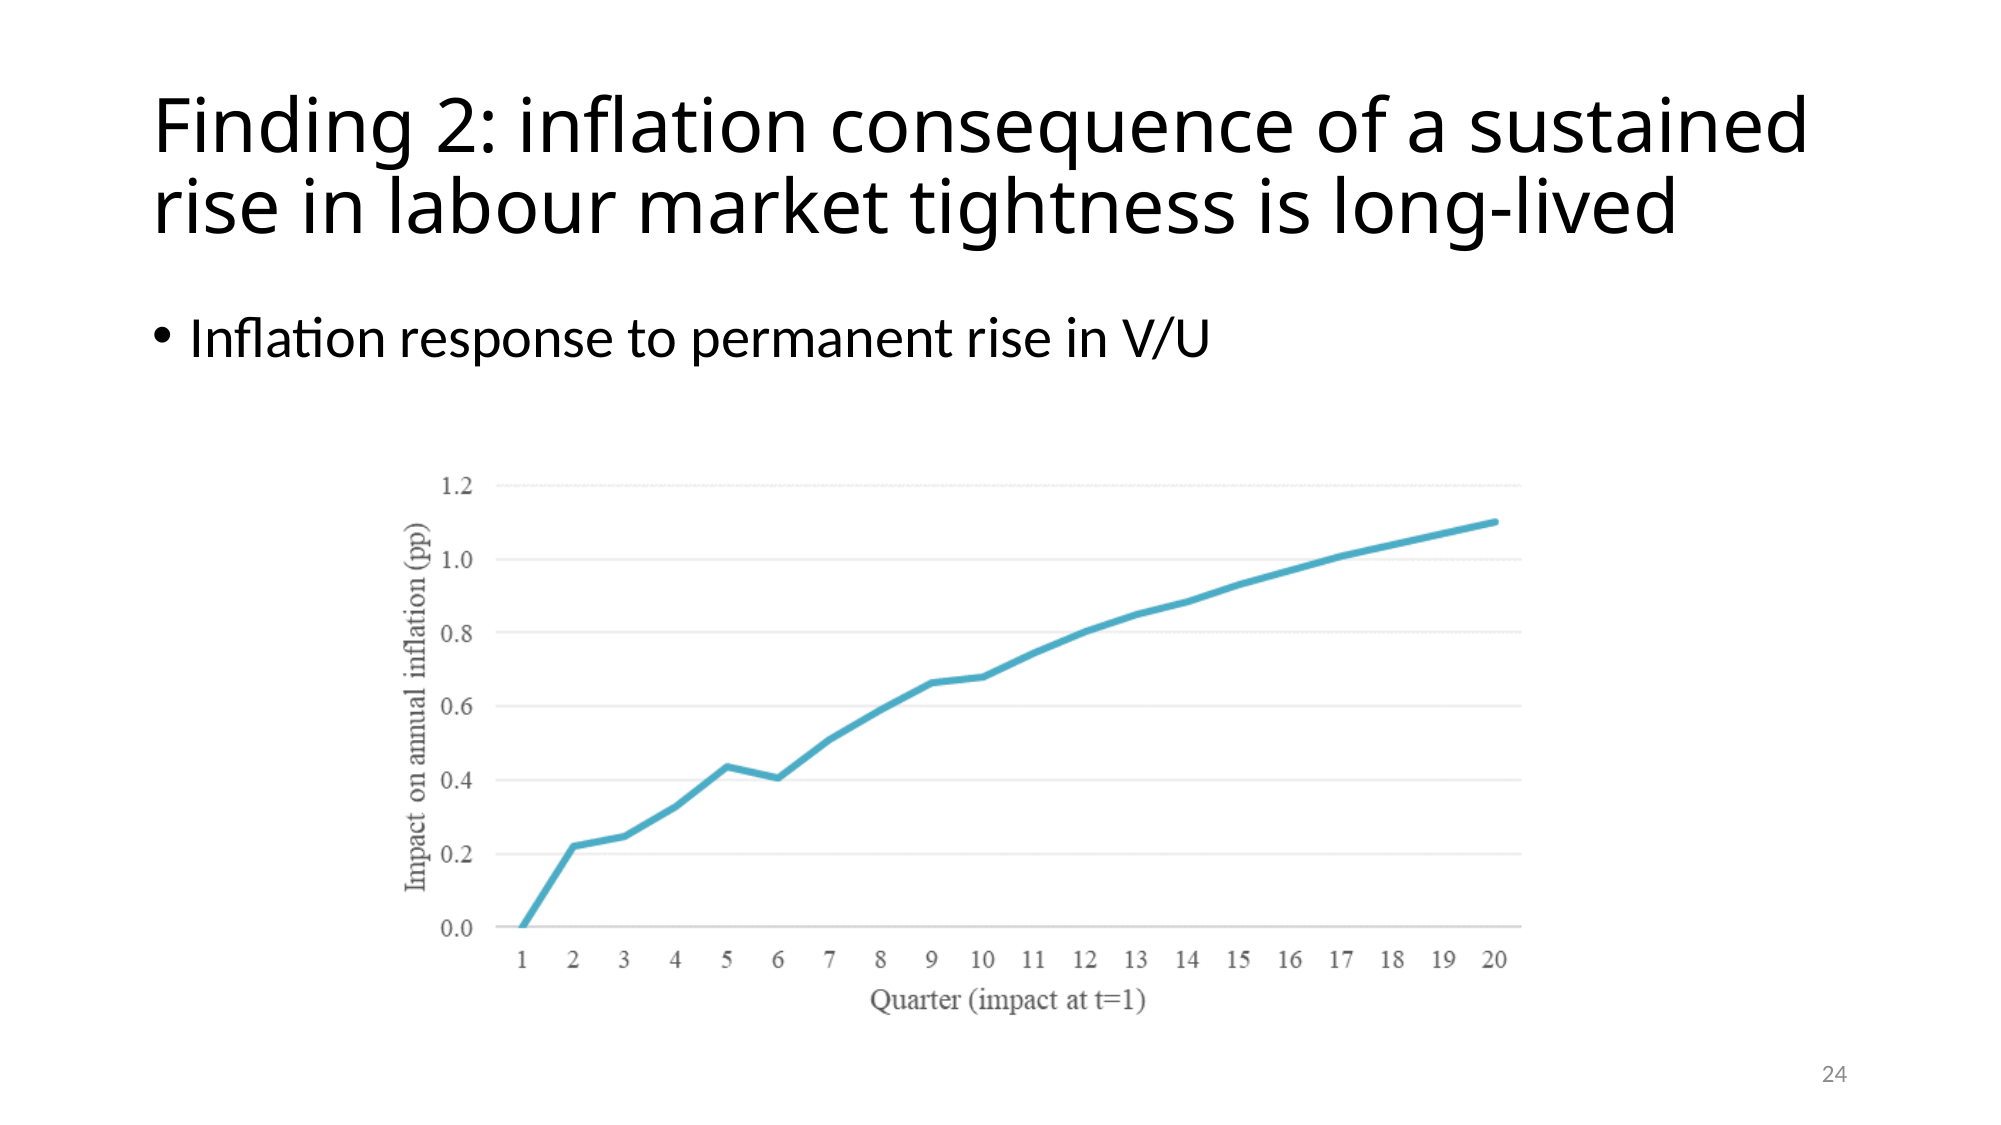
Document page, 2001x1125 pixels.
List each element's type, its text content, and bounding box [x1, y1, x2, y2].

picture [375, 453, 1553, 1035]
title Finding 2: inflation consequence of a sustained rise in labour market tightness is long-lived [137, 59, 1863, 278]
list Inflation response to permanent rise in V/U [137, 299, 1791, 432]
slide_number 24 [1412, 1042, 1863, 1103]
